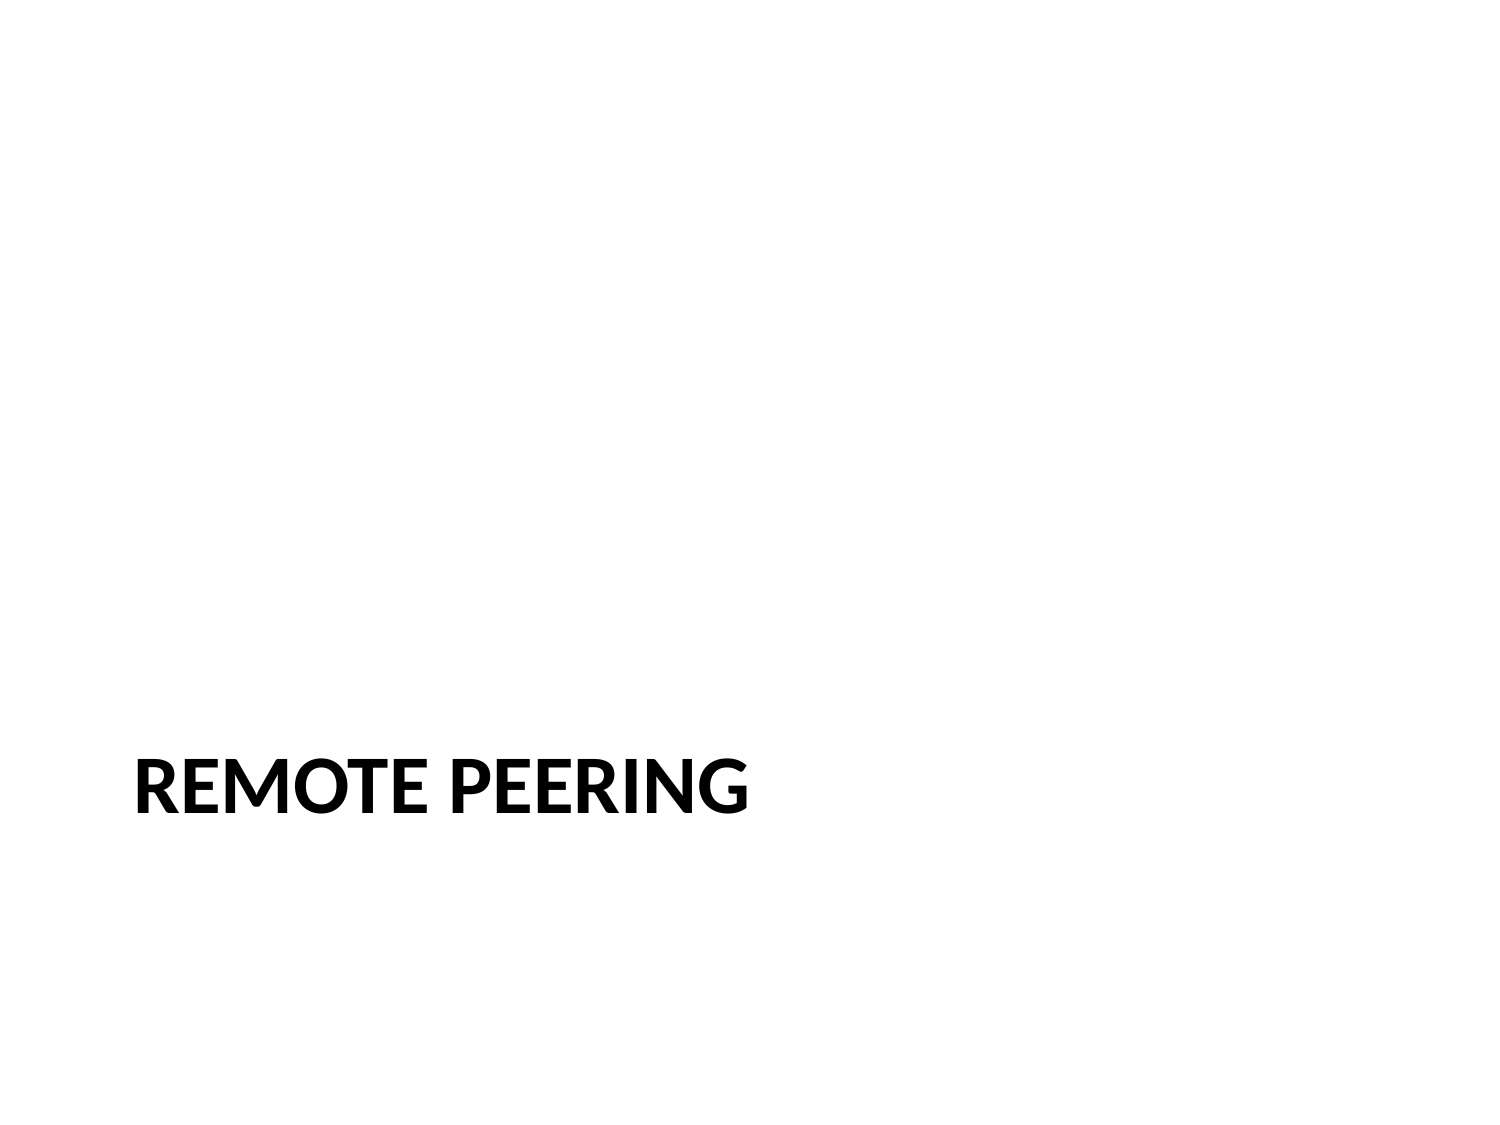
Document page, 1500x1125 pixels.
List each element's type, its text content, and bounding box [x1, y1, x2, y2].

title Remote Peering [118, 722, 1394, 947]
